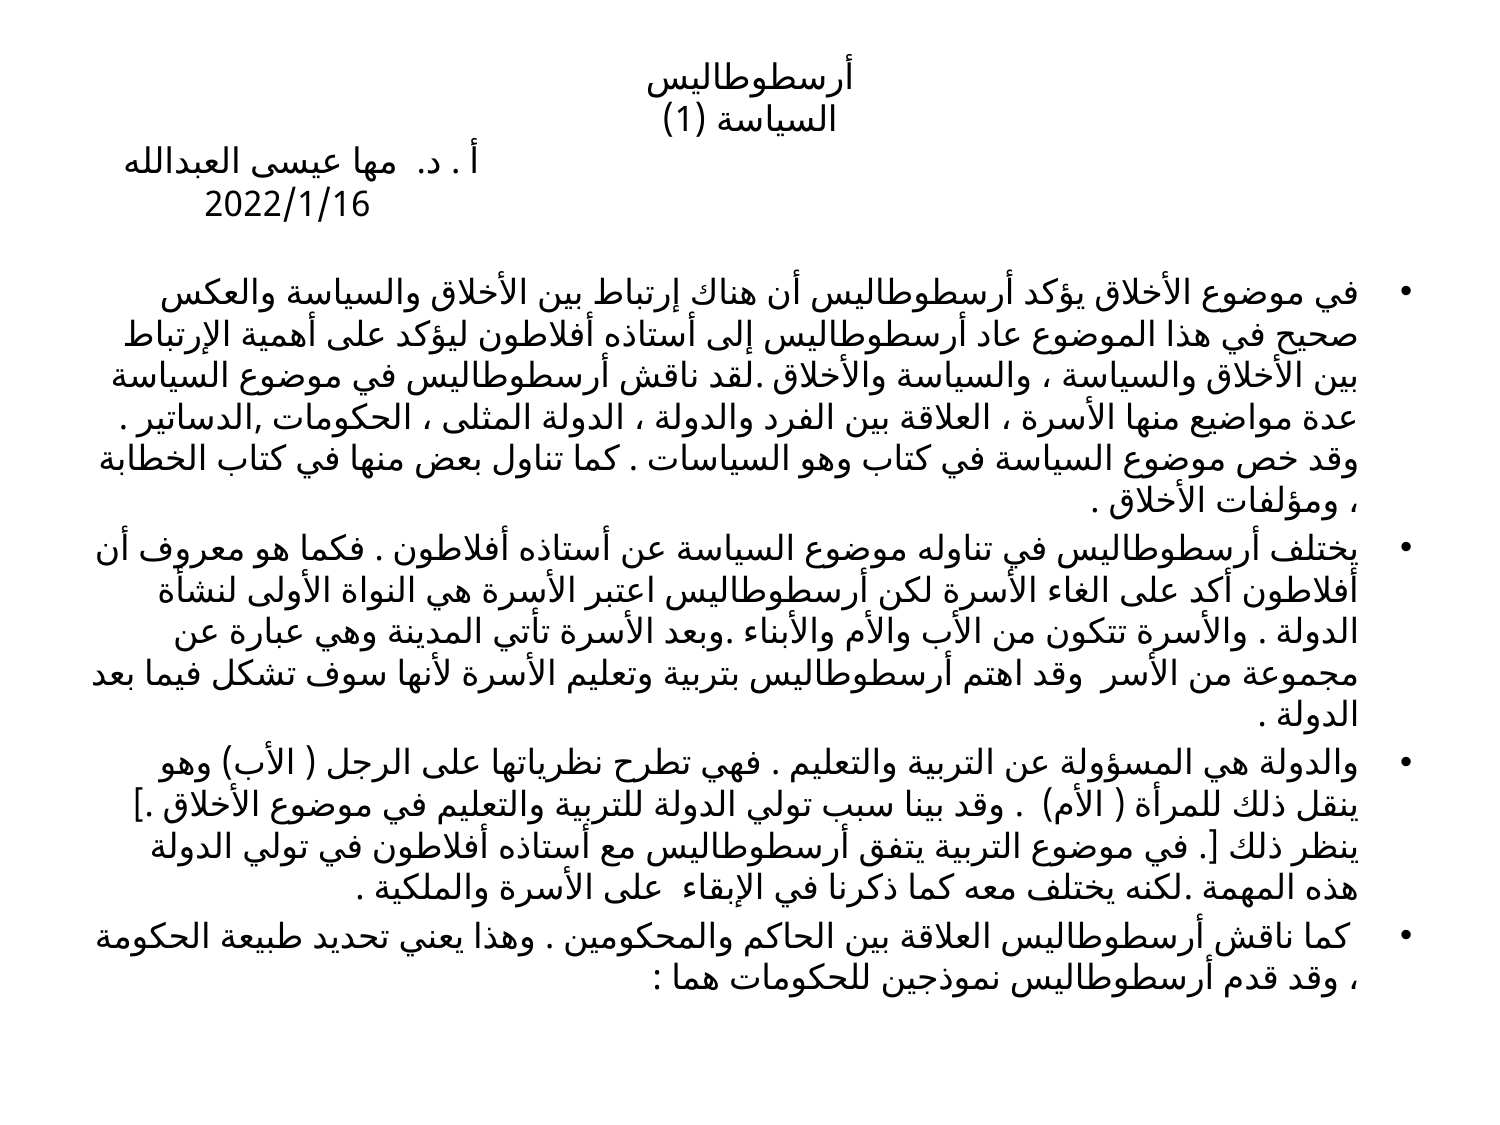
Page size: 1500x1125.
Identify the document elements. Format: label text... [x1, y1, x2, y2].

list في موضوع الأخلاق يؤكد أرسطوطاليس أن هناك إرتباط بين الأخلاق والسياسة والعكس صحيح في هذا الموضوع عاد أرسطوطاليس إلى أستاذه أفلاطون ليؤكد على أهمية الإرتباط بين الأخلاق والسياسة ، والسياسة والأخلاق .لقد ناقش أرسطوطاليس في موضوع السياسة عدة مواضيع منها الأسرة ، العلاقة بين الفرد والدولة ، الدولة المثلى ، الحكومات ,الدساتير . وقد خص موضوع السياسة في كتاب وهو السياسات . كما تناول بعض منها في كتاب الخطابة ، ومؤلفات الأخلاق . يختلف أرسطوطاليس في تناوله موضوع السياسة عن أستاذه أفلاطون . فكما هو معروف أن أفلاطون أكد على الغاء الأسرة لكن أرسطوطاليس اعتبر الأسرة هي النواة الأولى لنشأة الدولة . والأسرة تتكون من الأب والأم والأبناء .وبعد الأسرة تأتي المدينة وهي عبارة عن مجموعة من الأسر وقد اهتم أرسطوطاليس بتربية وتعليم الأسرة لأنها سوف تشكل فيما بعد الدولة . والدولة هي المسؤولة عن التربية والتعليم . فهي تطرح نظرياتها على الرجل ( الأب) وهو ينقل ذلك للمرأة ( الأم) . وقد بينا سبب تولي الدولة للتربية والتعليم في موضوع الأخلاق .] ينظر ذلك [. في موضوع التربية يتفق أرسطوطاليس مع أستاذه أفلاطون في تولي الدولة هذه المهمة .لكنه يختلف معه كما ذكرنا في الإبقاء على الأسرة والملكية . كما ناقش أرسطوطاليس العلاقة بين الحاكم والمحكومين . وهذا يعني تحديد طبيعة الحكومة ، وقد قدم أرسطوطاليس نموذجين للحكومات هما : [75, 262, 1425, 1005]
title أرسطوطاليس السياسة (1) أ . د. مها عيسى العبدالله 2022/1/16 [75, 45, 1425, 233]
